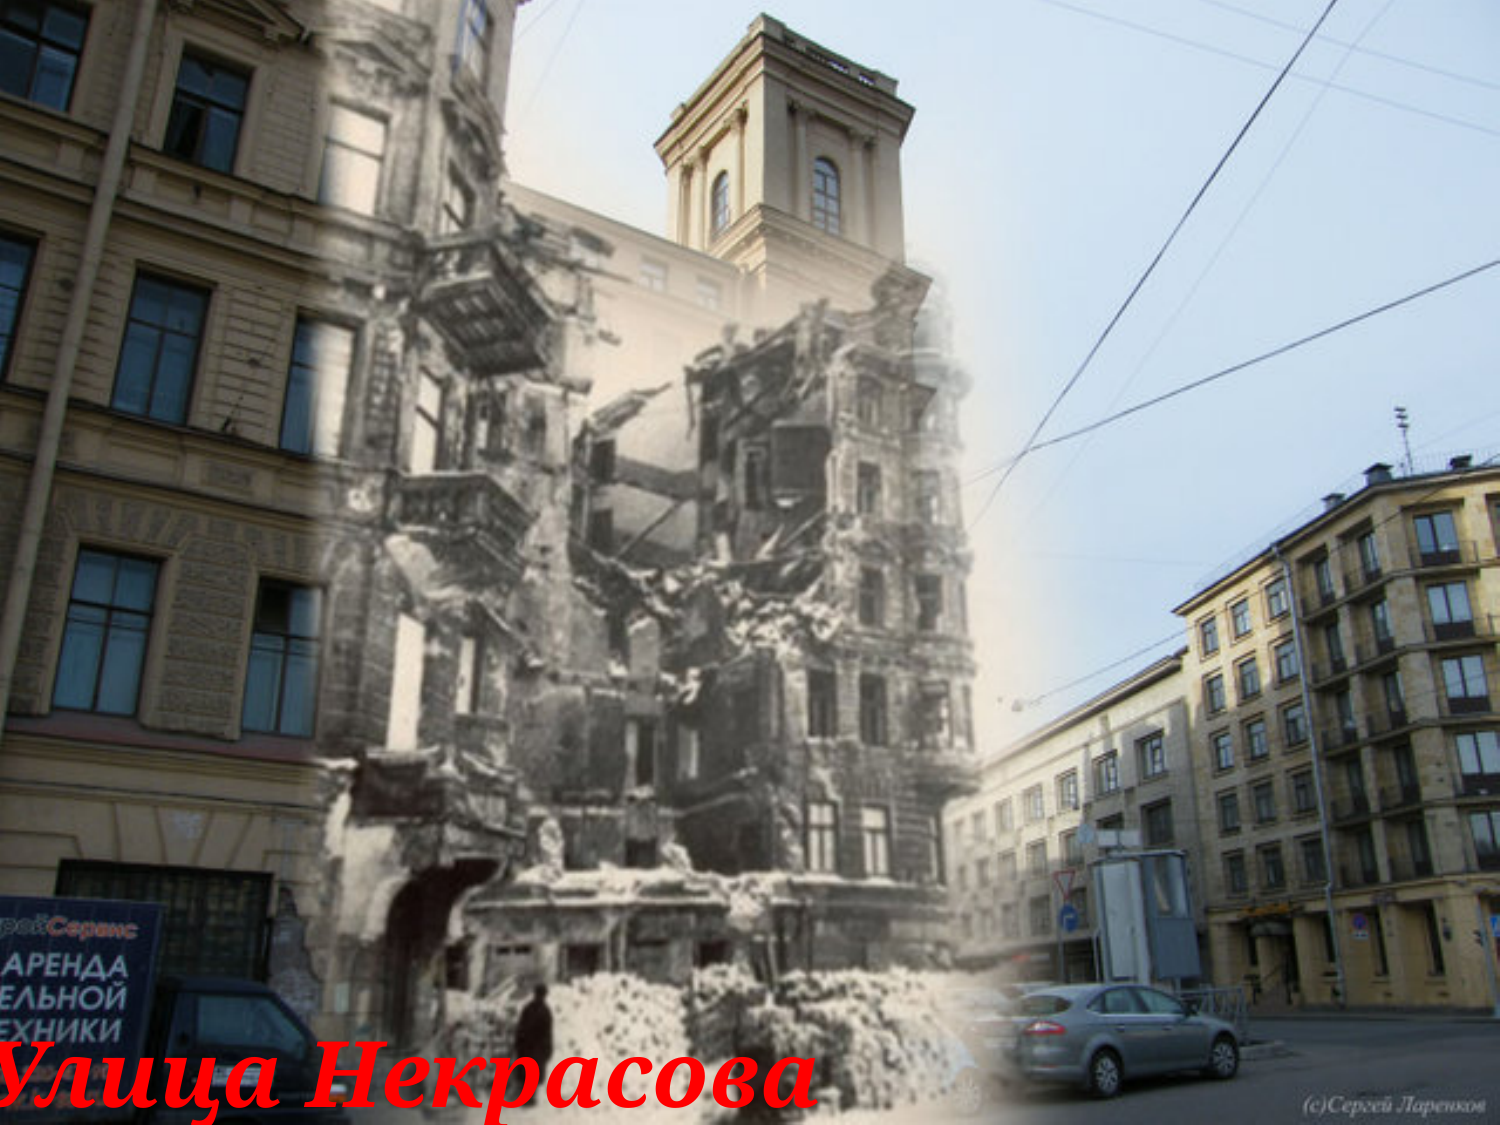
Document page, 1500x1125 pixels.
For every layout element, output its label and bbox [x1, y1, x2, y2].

list [2, 3, 1498, 1121]
